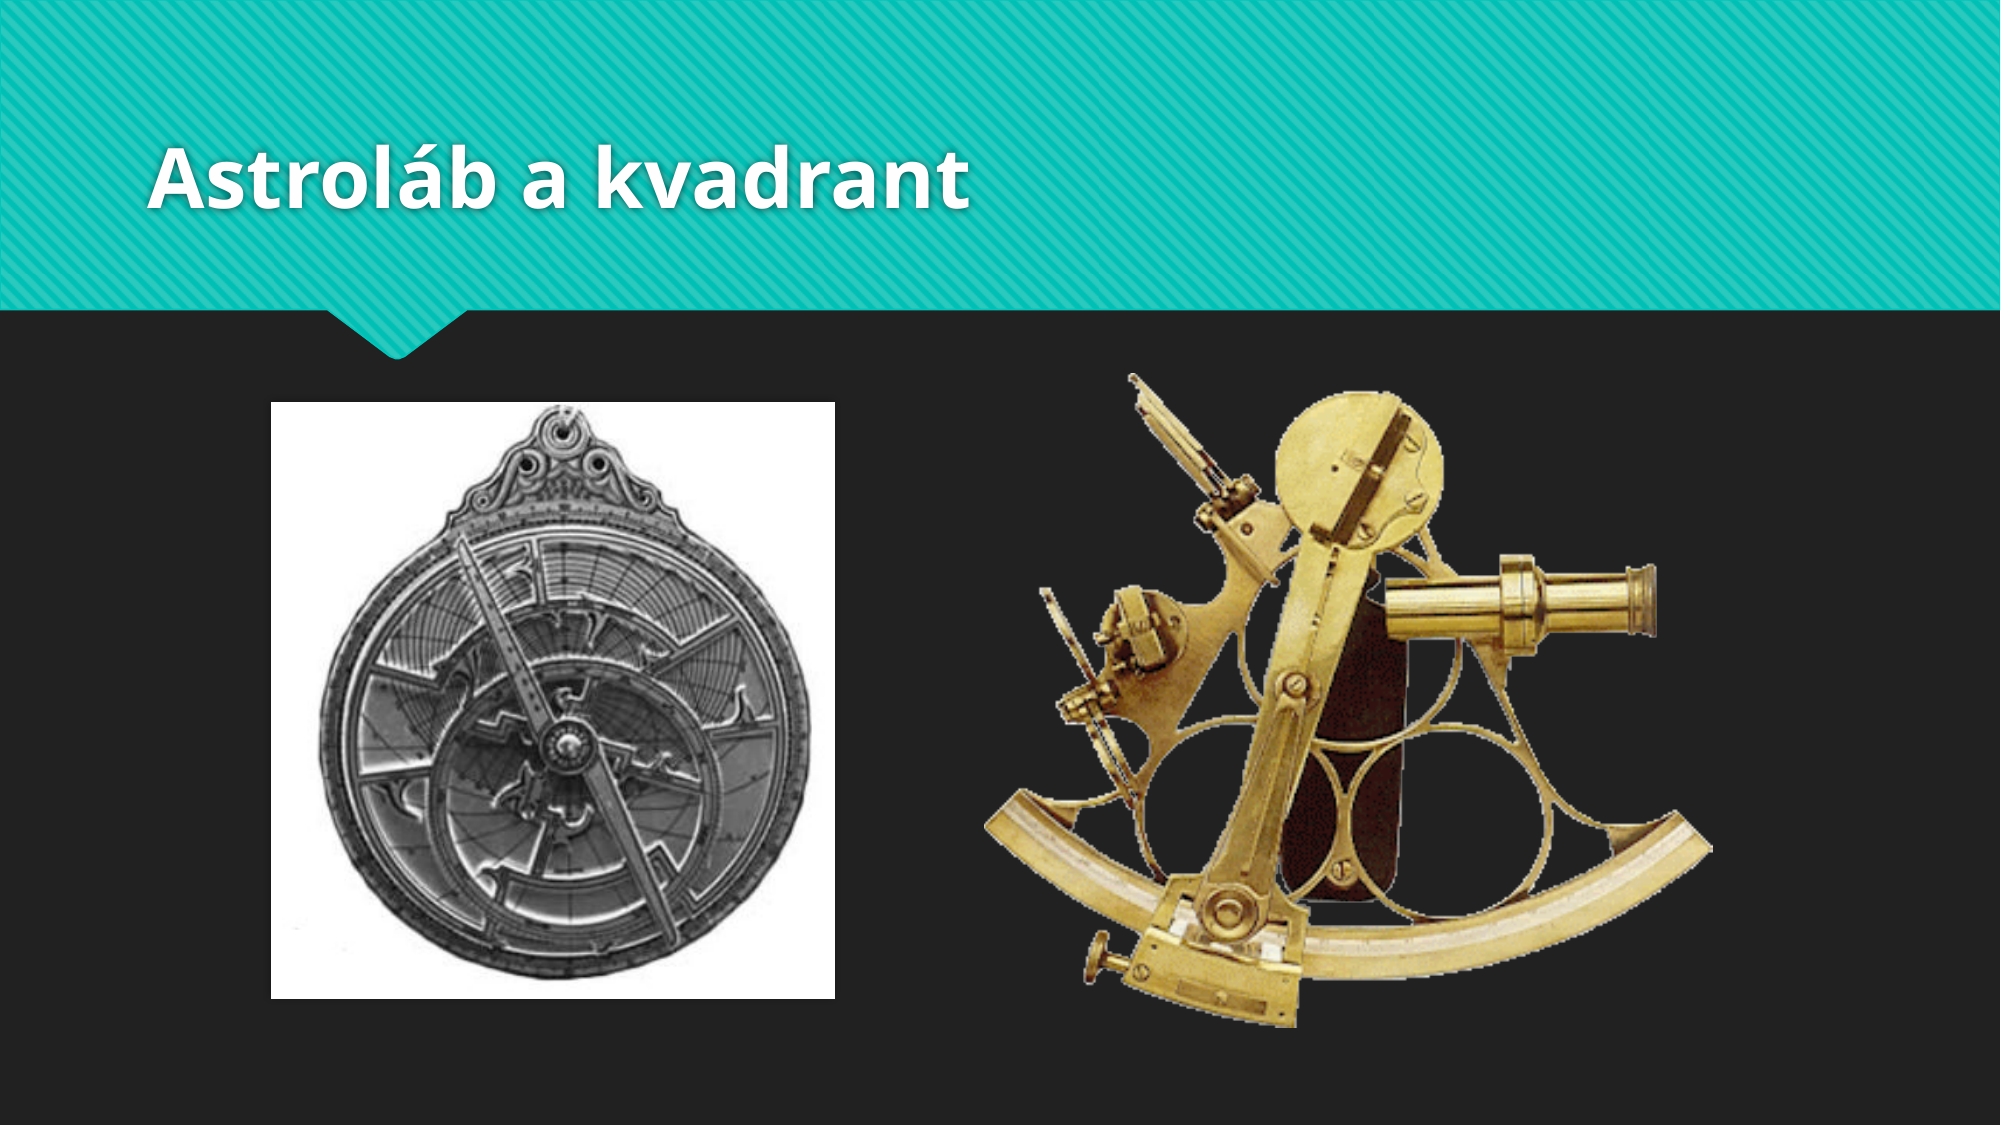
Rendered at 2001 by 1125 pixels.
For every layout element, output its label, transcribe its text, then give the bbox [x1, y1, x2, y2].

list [271, 402, 835, 1000]
picture [984, 373, 1713, 1028]
title Astroláb a kvadrant [132, 73, 1868, 233]
